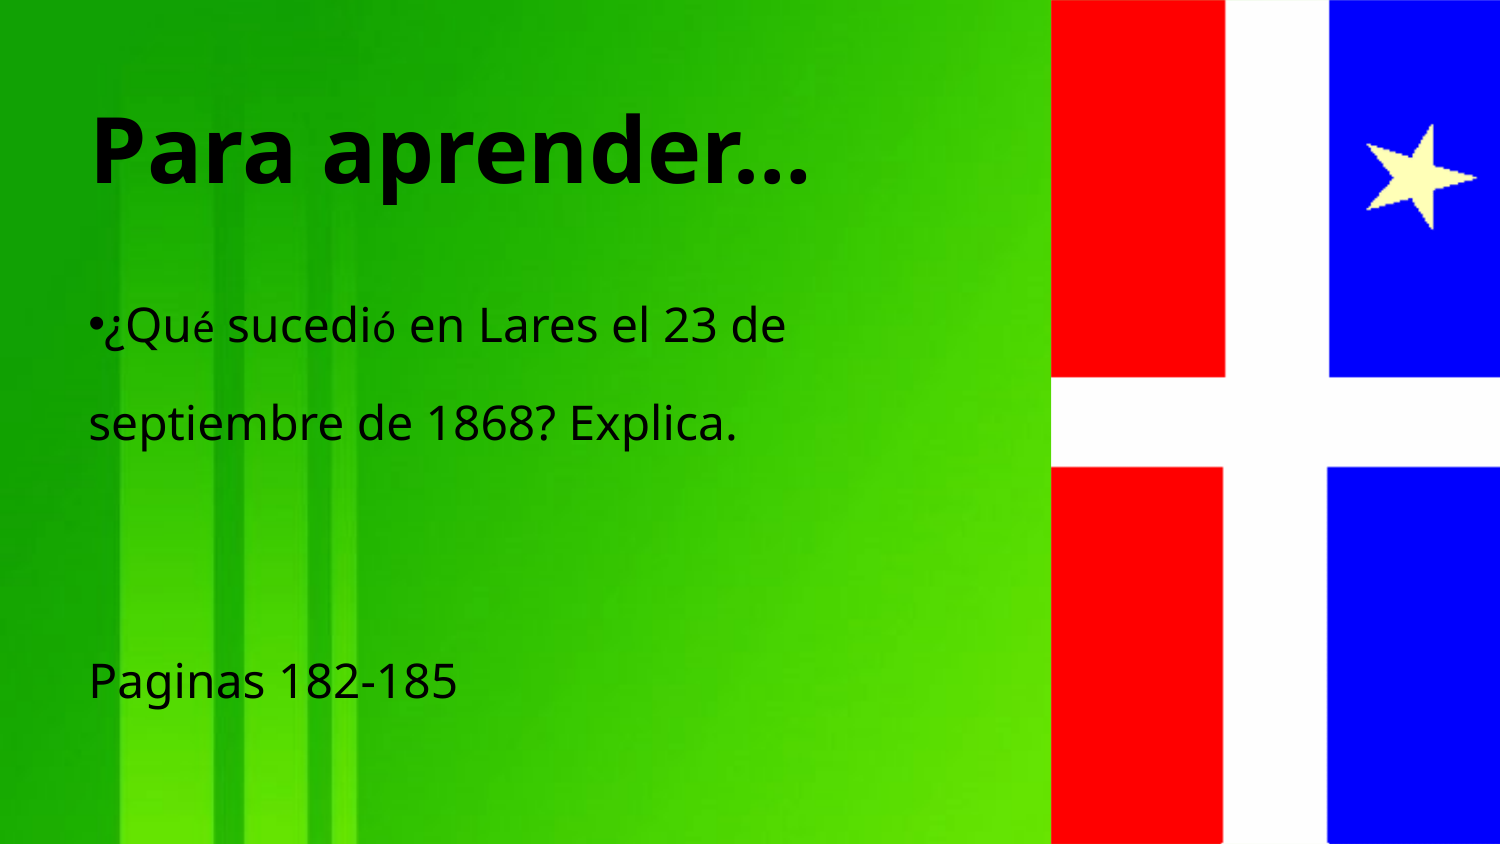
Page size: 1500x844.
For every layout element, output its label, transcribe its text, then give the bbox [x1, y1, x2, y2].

text_box ¿Qué sucedió en Lares el 23 de septiembre de 1868? Explica. Paginas 182-185 [73, 246, 1025, 717]
text_box Para aprender… [74, 84, 1051, 216]
picture [0, 0, 1500, 844]
